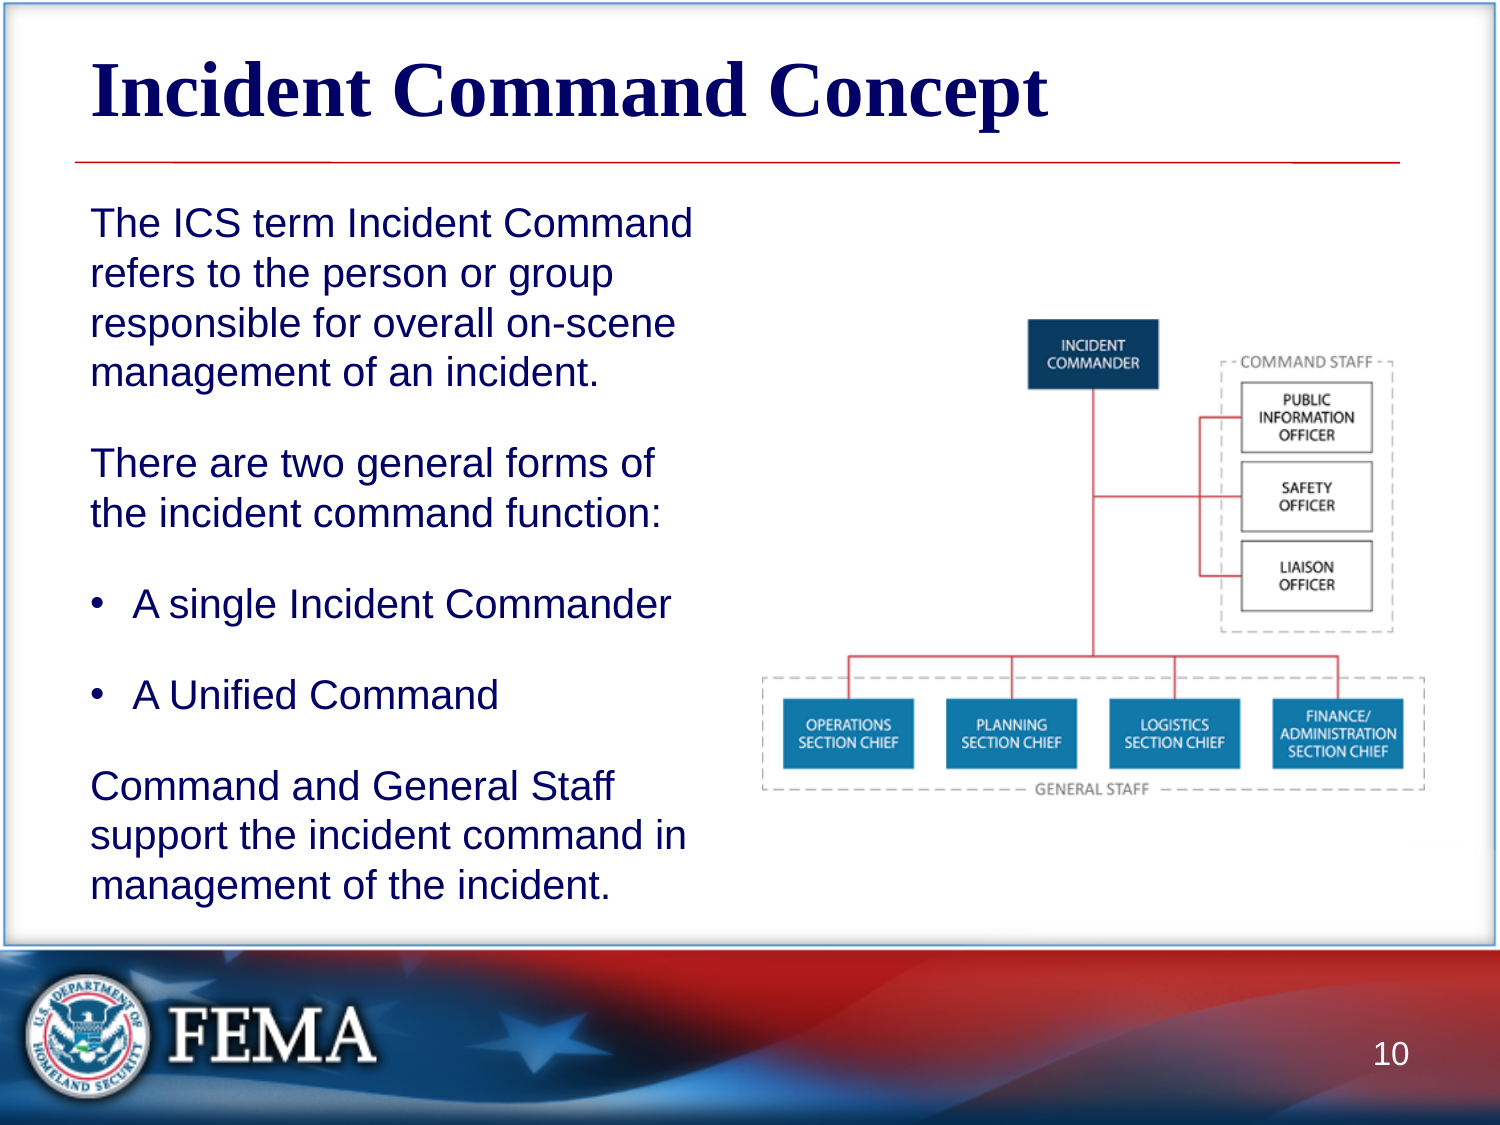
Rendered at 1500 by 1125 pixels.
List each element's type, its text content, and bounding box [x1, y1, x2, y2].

picture [0, 0, 1500, 1125]
title Incident Command Concept [75, 32, 1425, 138]
slide_number 10 [1074, 1024, 1425, 1103]
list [762, 319, 1426, 796]
list The ICS term Incident Command refers to the person or group responsible for overall on-scene management of an incident. There are two general forms of the incident command function: A single Incident Commander A Unified Command Command and General Staff support the incident command in management of the incident. [75, 189, 737, 927]
